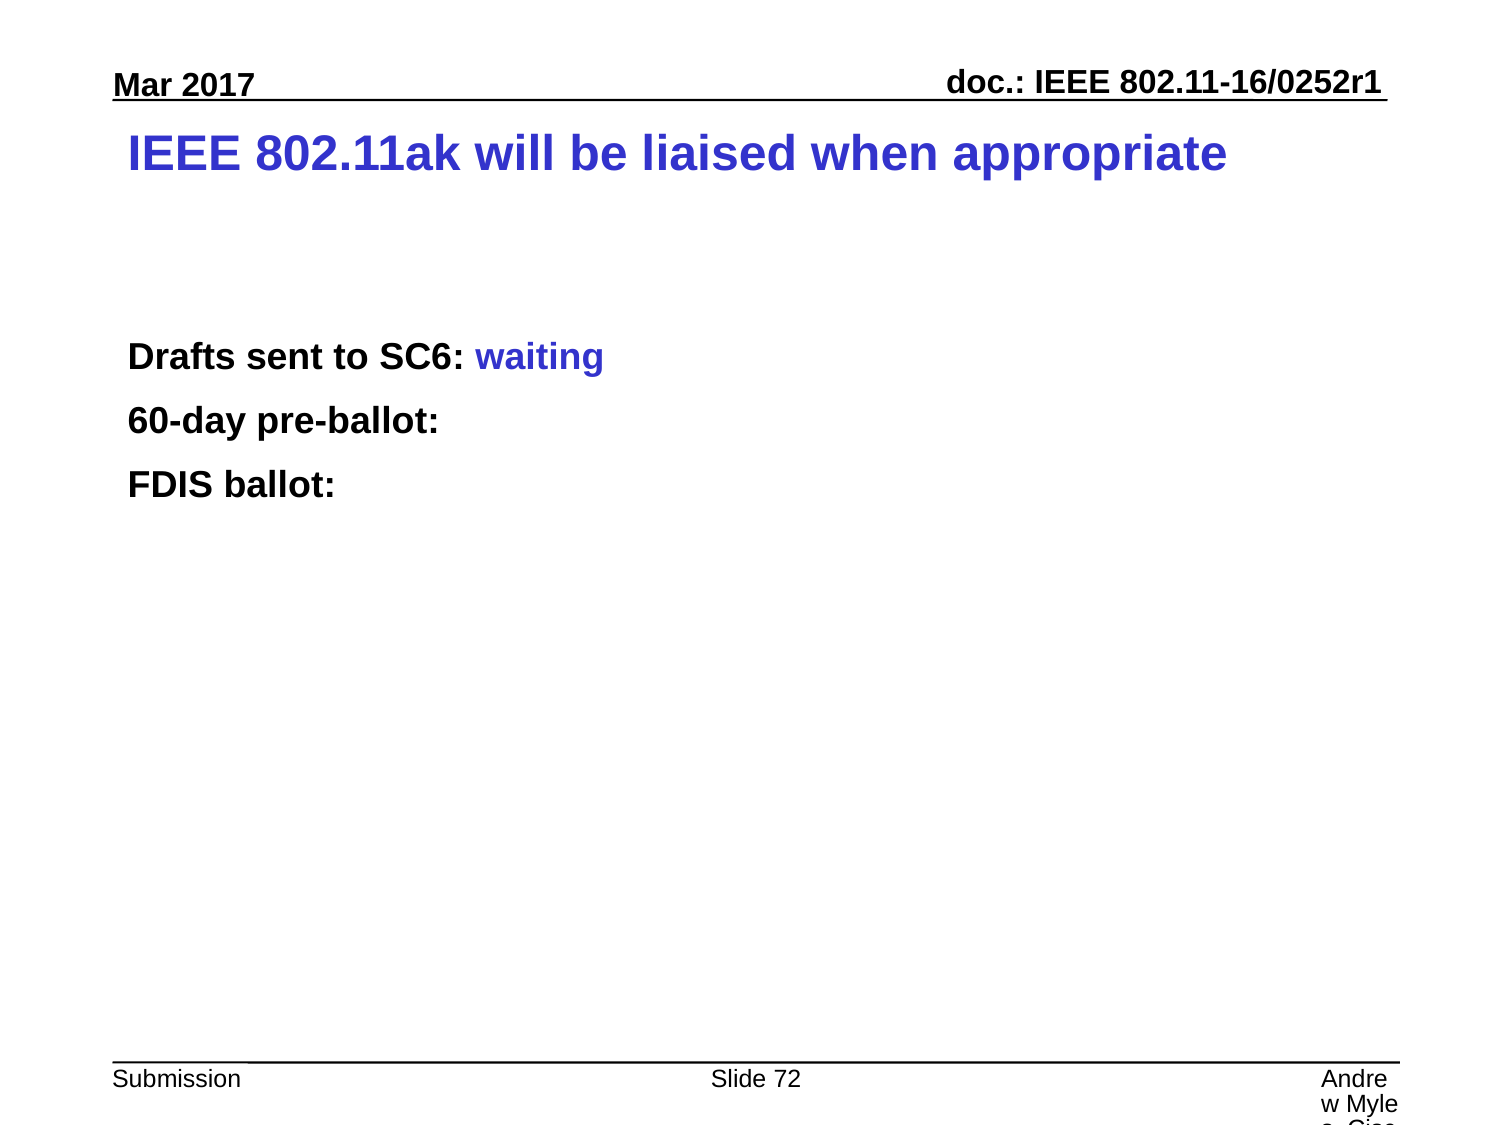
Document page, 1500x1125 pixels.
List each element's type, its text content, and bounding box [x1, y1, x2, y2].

title IEEE 802.11ak will be liaised when appropriate [112, 112, 1388, 288]
slide_number Slide 72 [709, 1061, 803, 1093]
list Drafts sent to SC6: waiting 60-day pre-ballot: FDIS ballot: [112, 324, 1388, 1000]
footer Andrew Myles, Cisco [1320, 1061, 1402, 1093]
